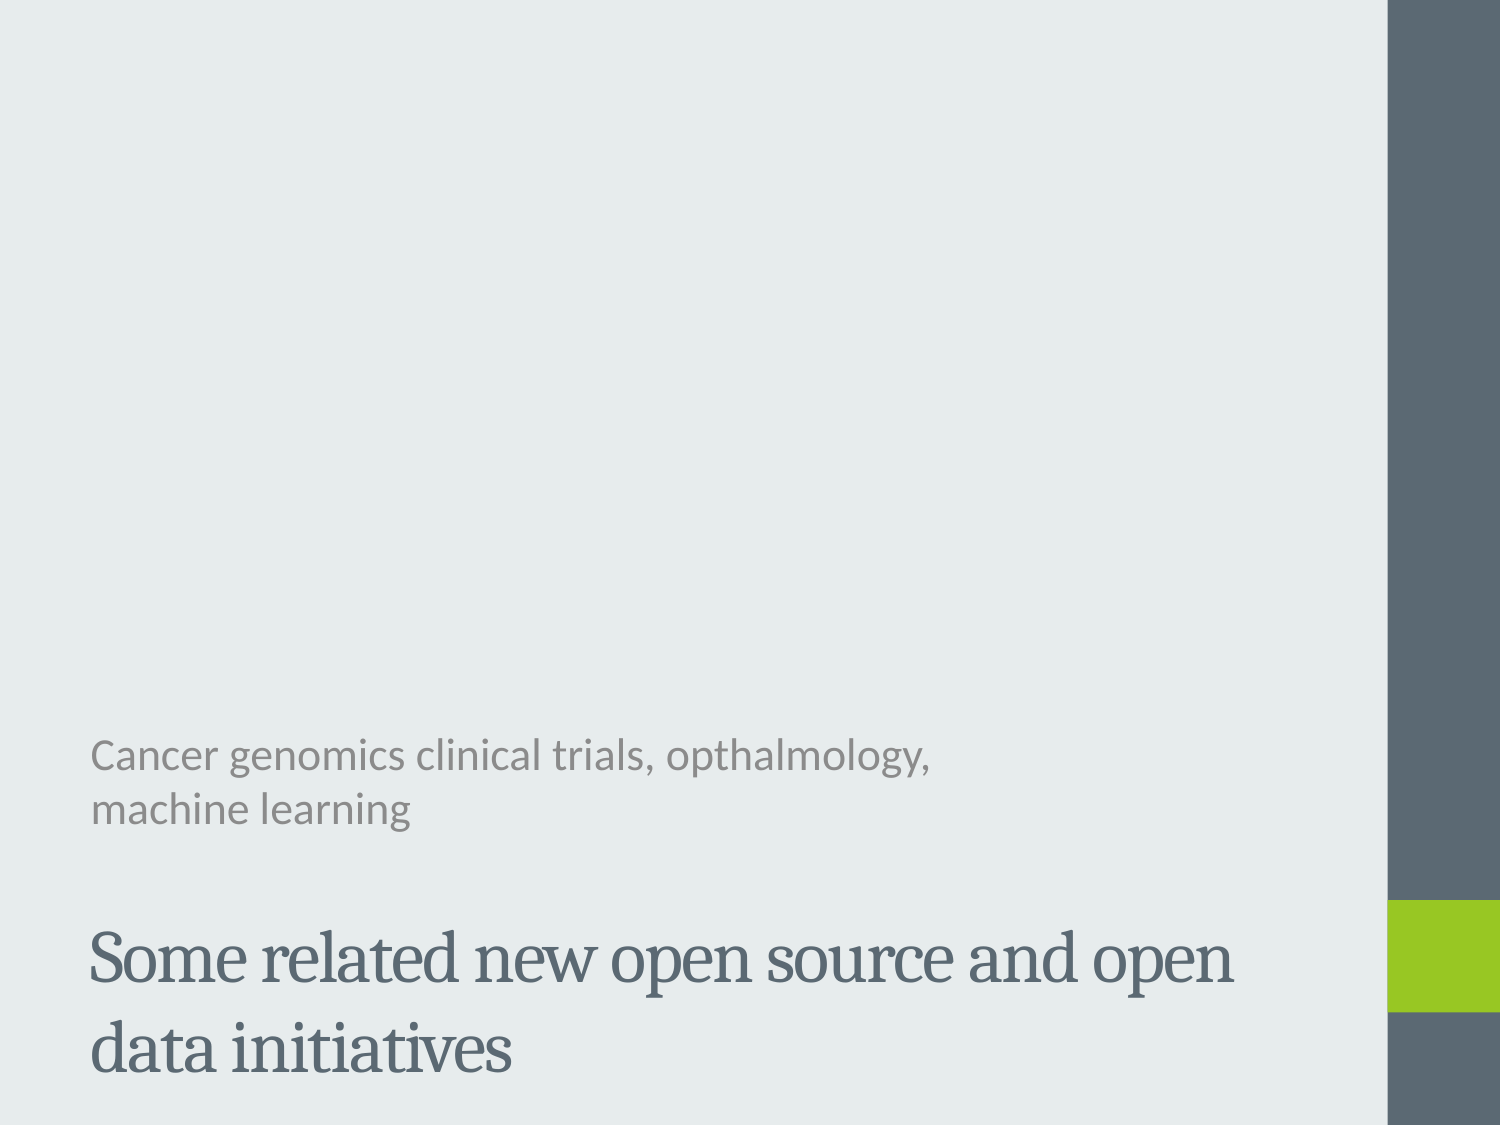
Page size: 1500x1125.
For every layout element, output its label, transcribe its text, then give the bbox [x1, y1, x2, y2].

title Some related new open source and open data initiatives [75, 900, 1333, 1092]
list Cancer genomics clinical trials, opthalmology, machine learning [75, 573, 1050, 842]
